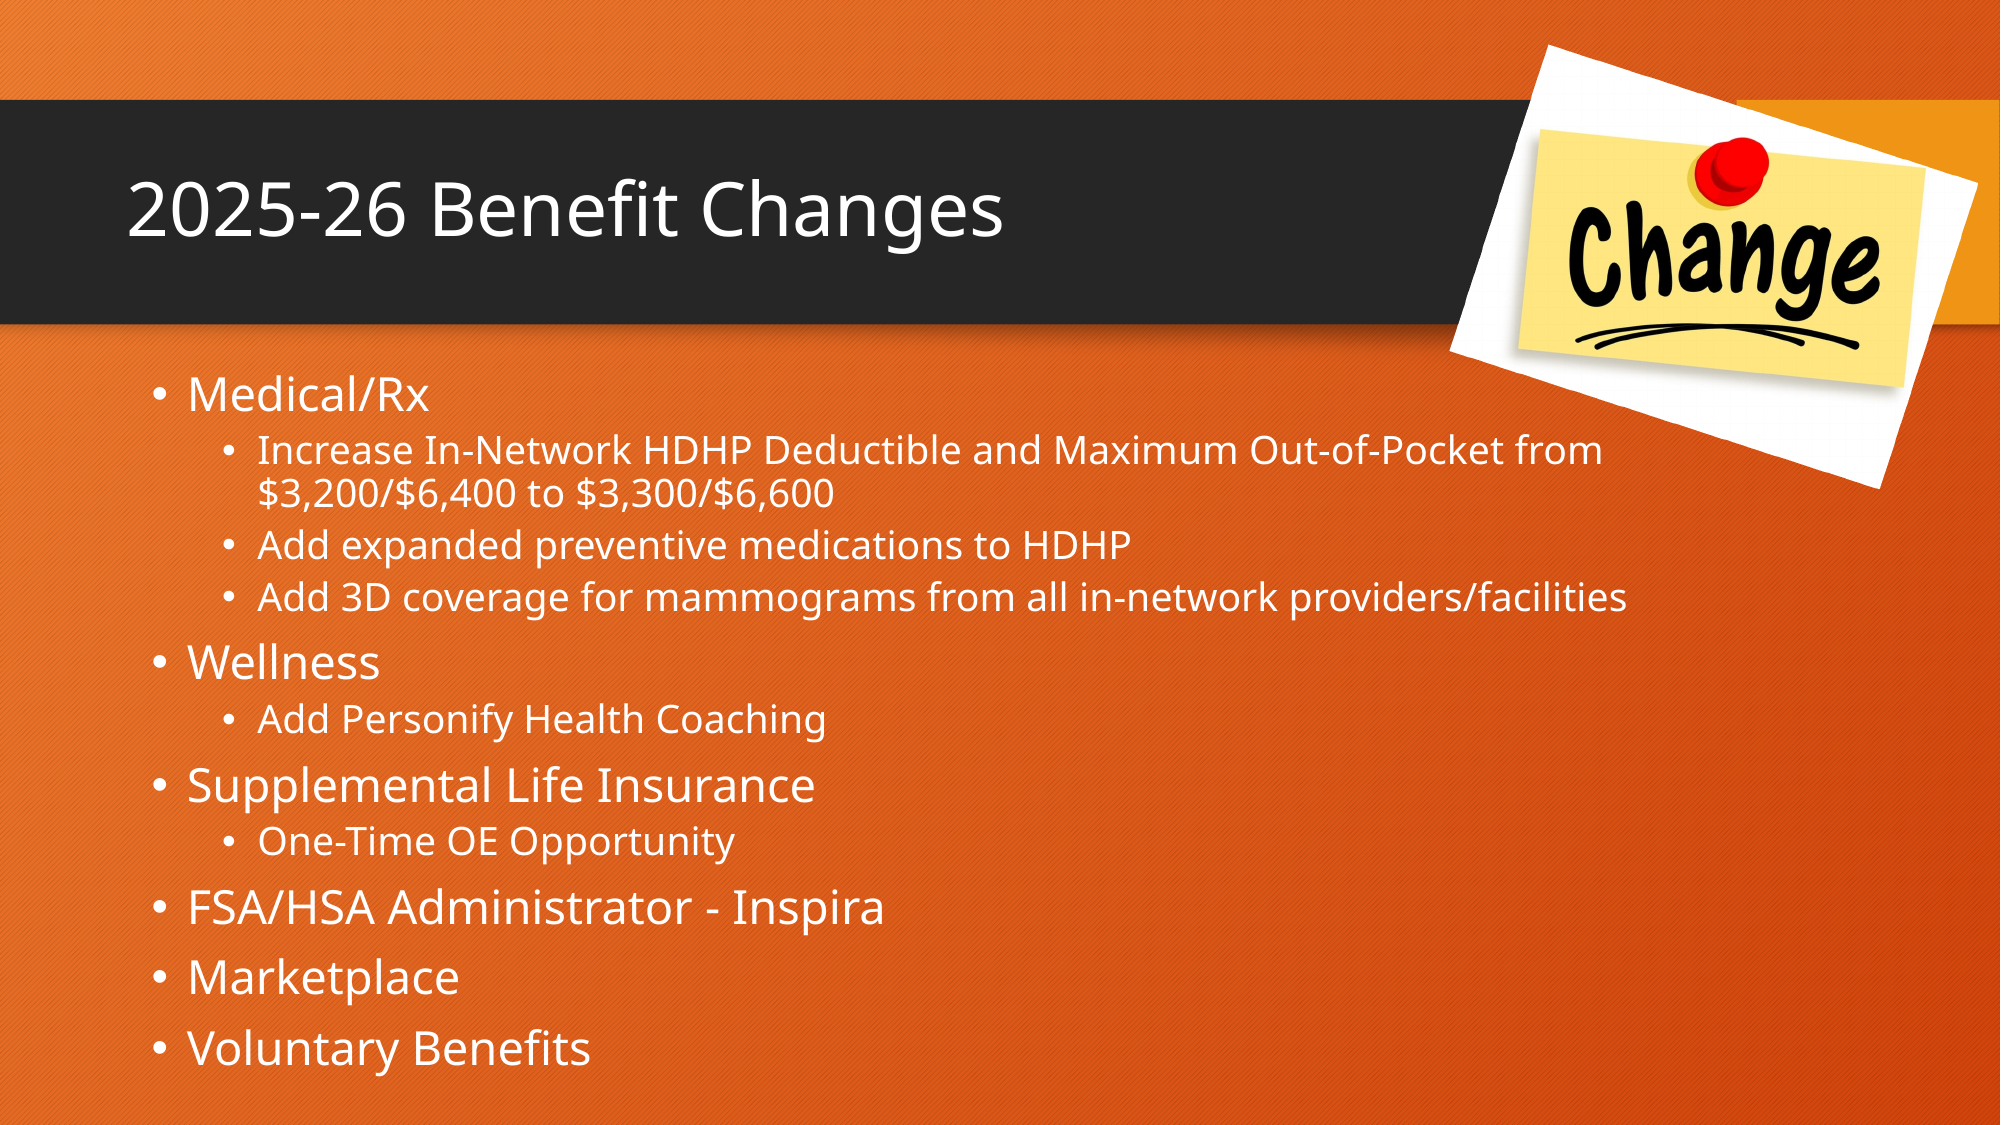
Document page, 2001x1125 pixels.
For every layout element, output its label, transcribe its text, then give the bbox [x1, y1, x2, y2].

picture [0, 45, 2000, 488]
title 2025-26 Benefit Changes [111, 123, 1487, 301]
text_box Medical/Rx Increase In-Network HDHP Deductible and Maximum Out-of-Pocket from $3,200/$6,400 to $3,300/$6,600 Add expanded preventive medications to HDHP Add 3D coverage for mammograms from all in-network providers/facilities Wellness Add Personify Health Coaching Supplemental Life Insurance One-Time OE Opportunity FSA/HSA Administrator - Inspira Marketplace Voluntary Benefits [136, 363, 1714, 1096]
